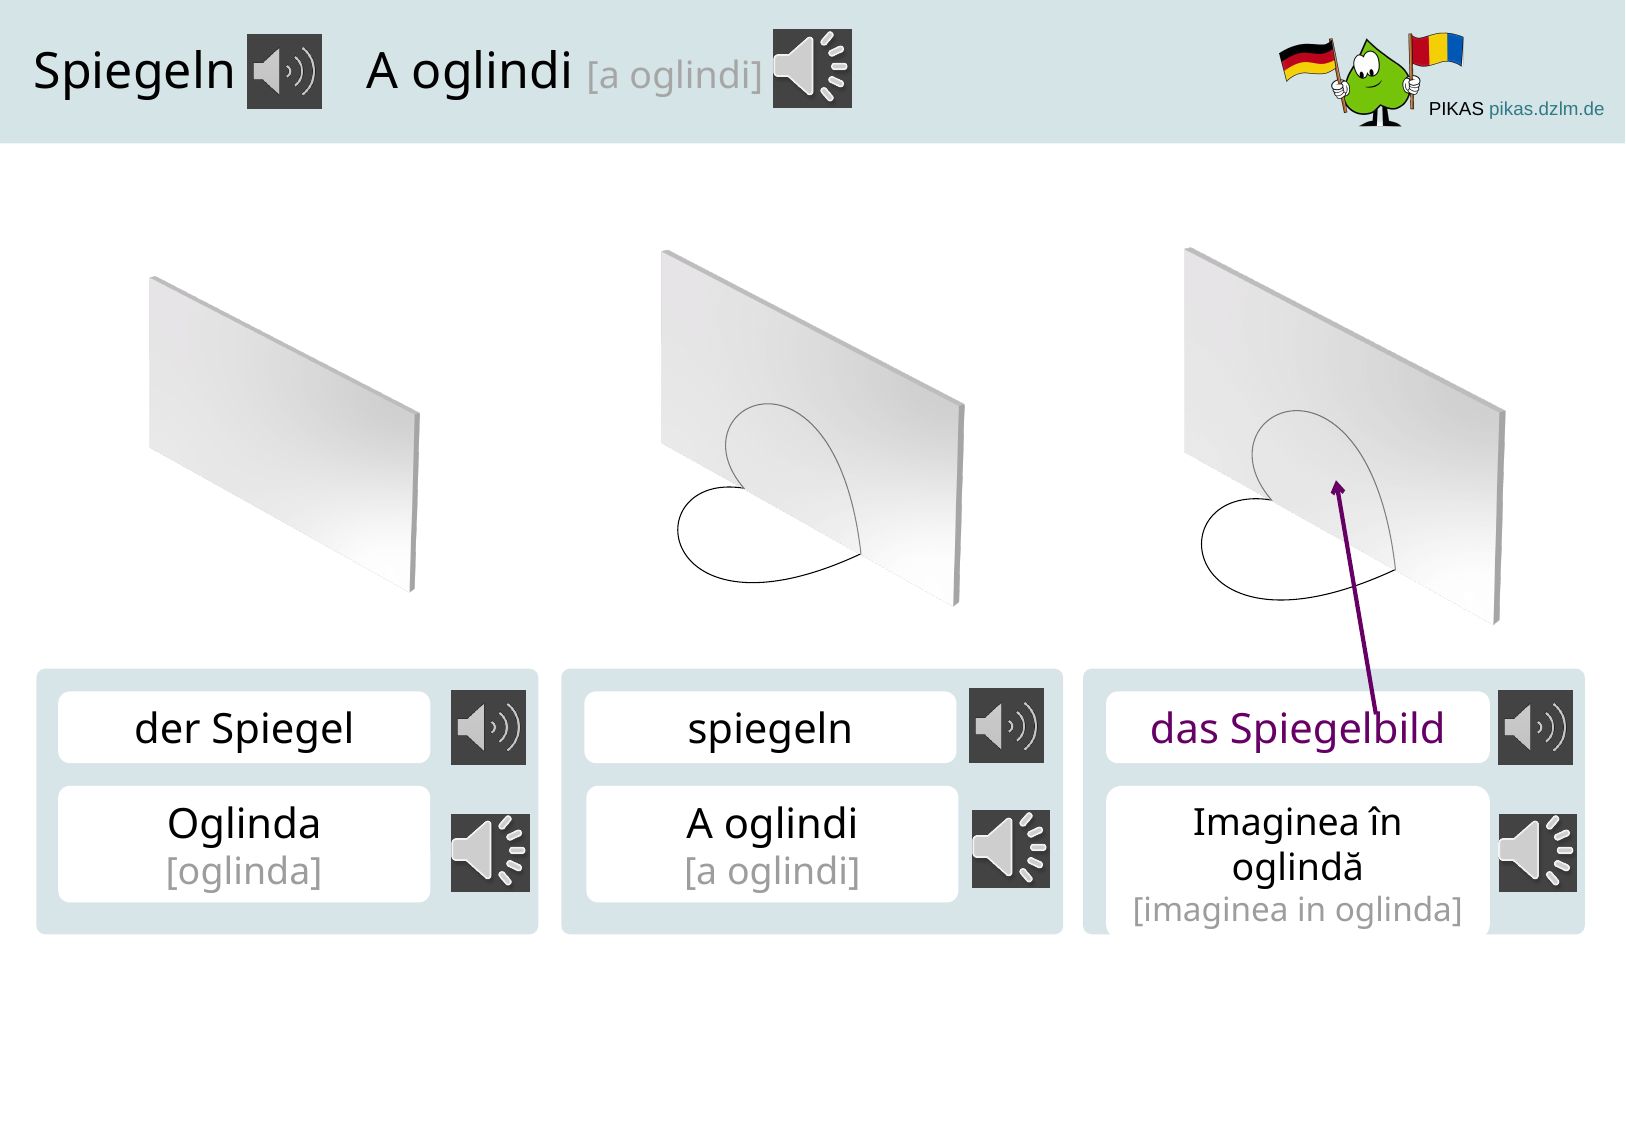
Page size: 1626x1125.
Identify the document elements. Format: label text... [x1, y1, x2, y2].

text_box Spiegeln [23, 23, 509, 114]
picture [142, 270, 422, 600]
text_box A oglindi [a oglindi] [586, 785, 959, 903]
picture [450, 812, 531, 893]
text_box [1335, 480, 1376, 715]
picture [1497, 812, 1578, 893]
text_box das Spiegelbild [1106, 691, 1490, 764]
text_box A oglindi [a oglindi] [509, 23, 1070, 114]
text_box [560, 667, 1065, 936]
text_box der Spiegel [58, 691, 431, 764]
text_box [1081, 667, 1586, 936]
picture [967, 687, 1045, 765]
text_box [35, 667, 540, 936]
text_box Oglinda [oglinda] [58, 785, 431, 903]
text_box Imaginea în oglindă [imaginea in oglinda] [1106, 785, 1490, 940]
picture [772, 28, 853, 109]
picture [1278, 32, 1464, 127]
text_box spiegeln [584, 691, 957, 764]
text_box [1175, 240, 1508, 634]
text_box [653, 243, 967, 615]
picture [1496, 688, 1574, 766]
picture [450, 688, 527, 766]
picture [971, 809, 1052, 890]
picture [245, 32, 323, 110]
